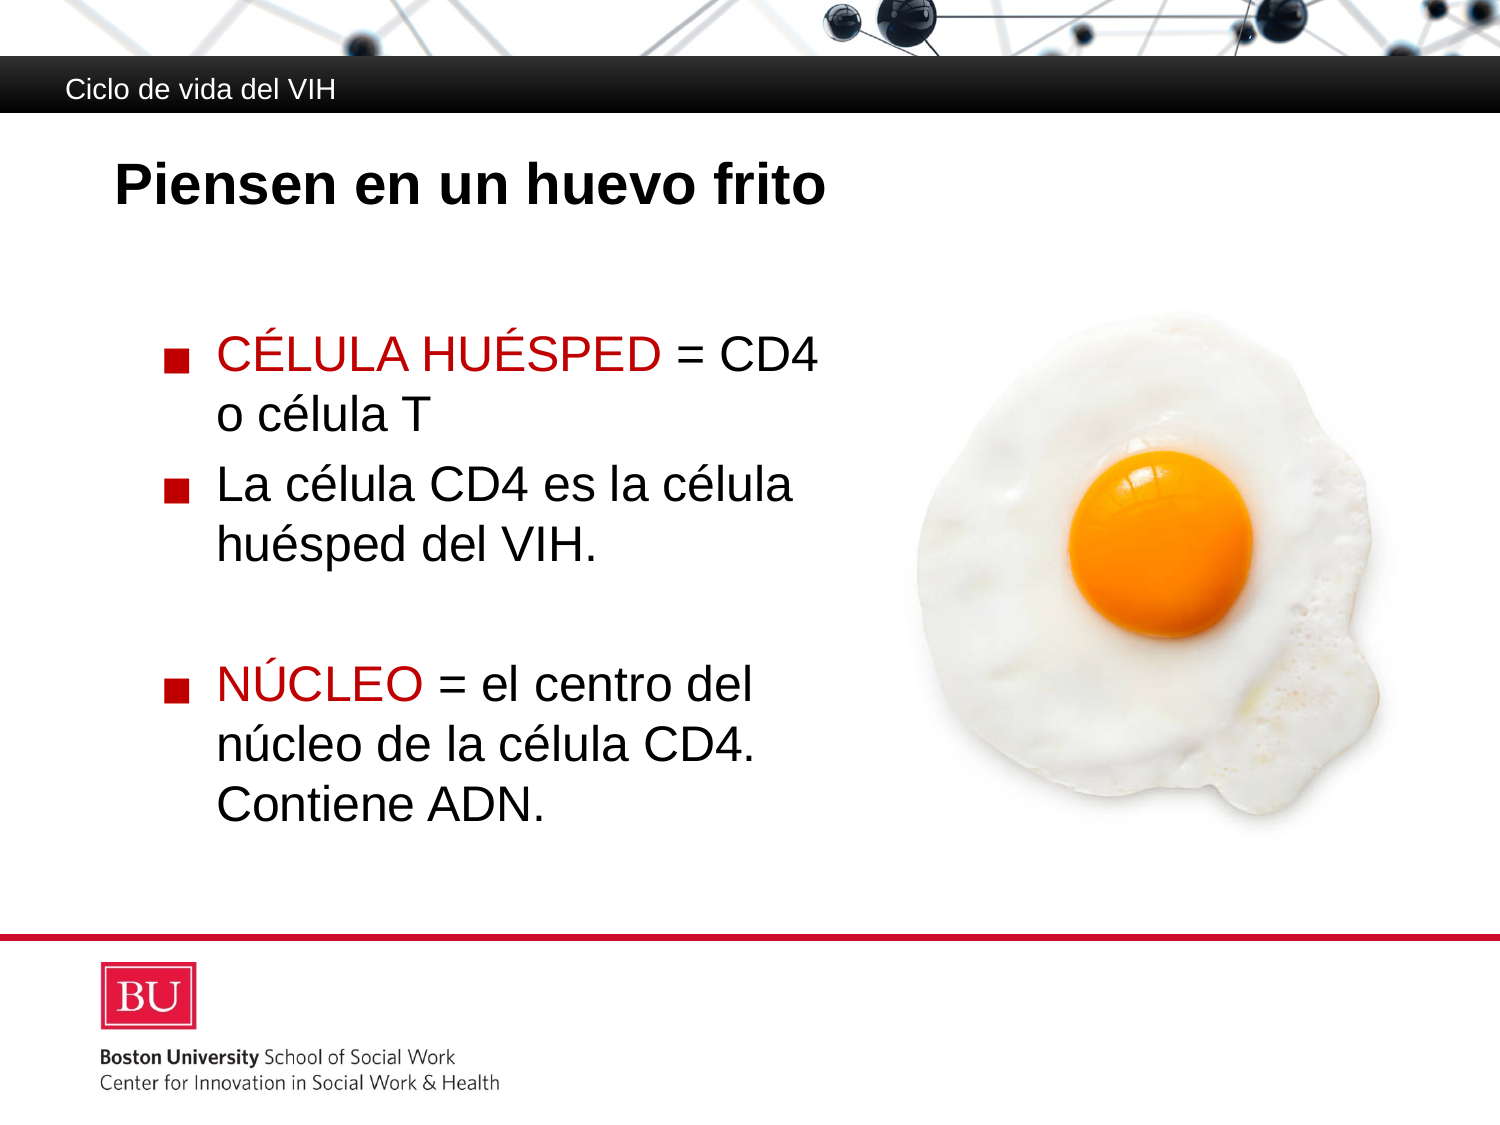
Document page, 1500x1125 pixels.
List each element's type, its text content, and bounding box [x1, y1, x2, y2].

list CÉLULA HUÉSPED = CD4 o célula T La célula CD4 es la célula huésped del VIH. NÚCLEO = el centro del núcleo de la célula CD4. Contiene ADN. [144, 314, 850, 814]
picture [0, 0, 1500, 56]
picture [99, 962, 500, 1095]
text_box Ciclo de vida del VIH [49, 62, 430, 113]
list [855, 251, 1447, 890]
title Piensen en un huevo frito [99, 138, 1400, 252]
